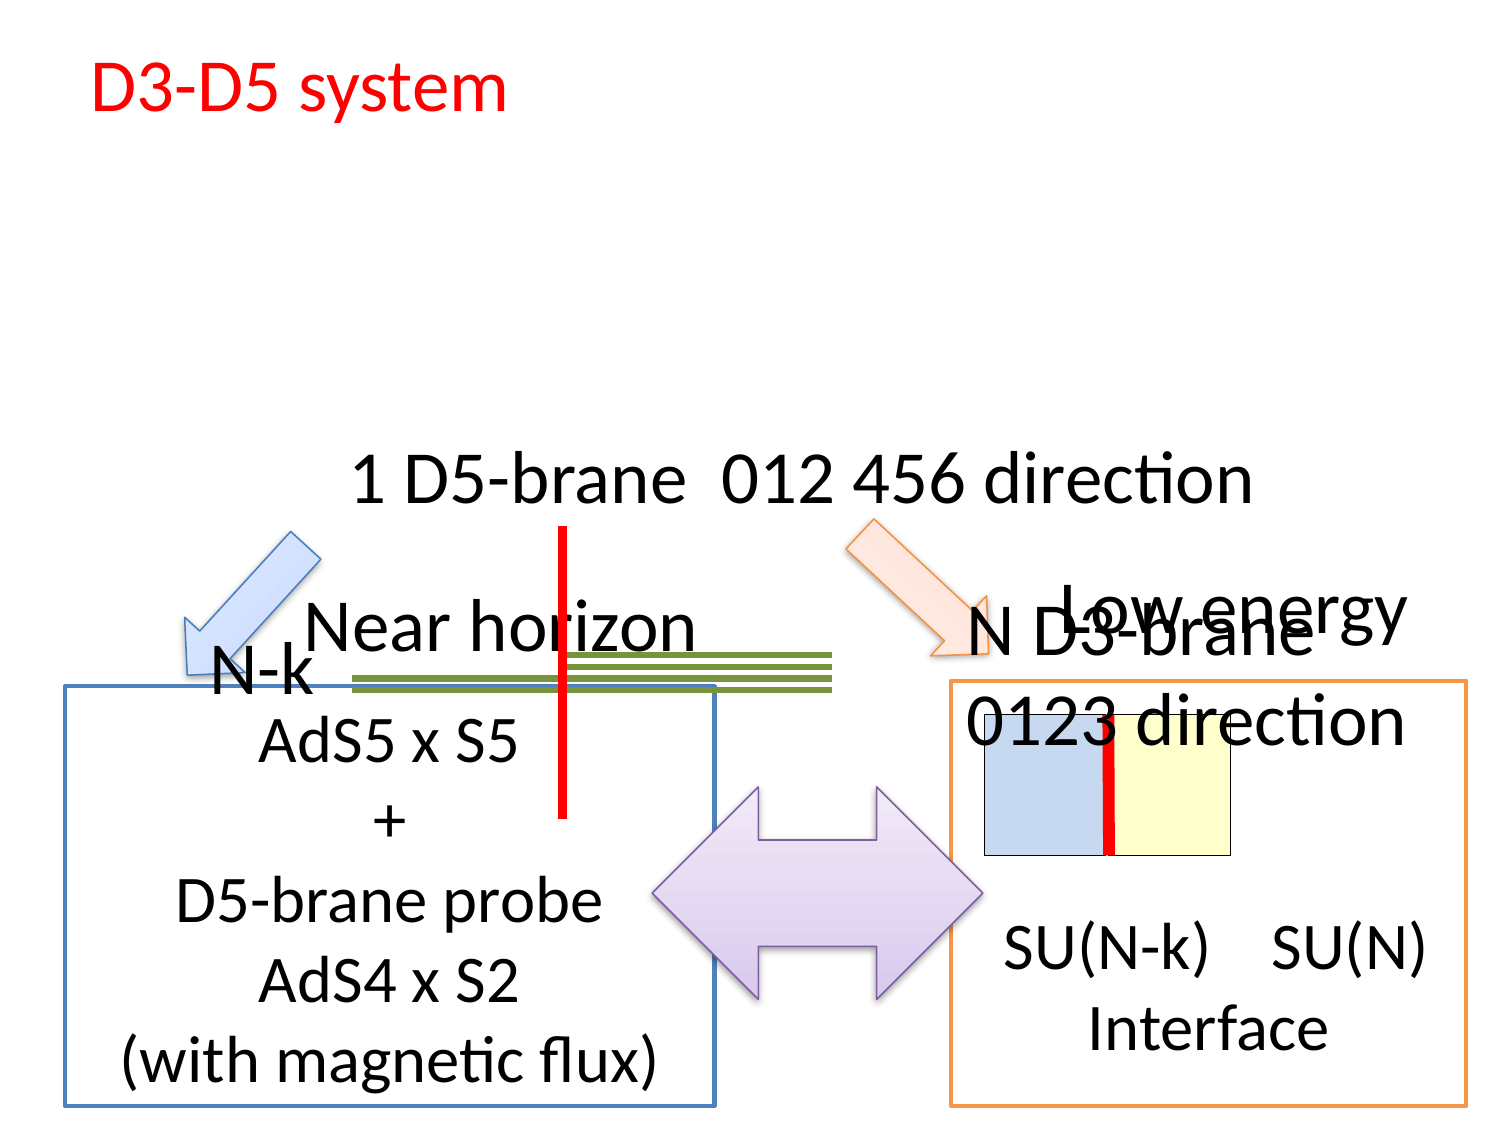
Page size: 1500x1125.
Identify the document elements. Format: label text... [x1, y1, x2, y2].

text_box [64, 522, 716, 1107]
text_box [836, 550, 1467, 1107]
text_box [721, 829, 831, 1001]
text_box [194, 420, 1426, 820]
title D3-D5 system [75, 45, 1032, 118]
